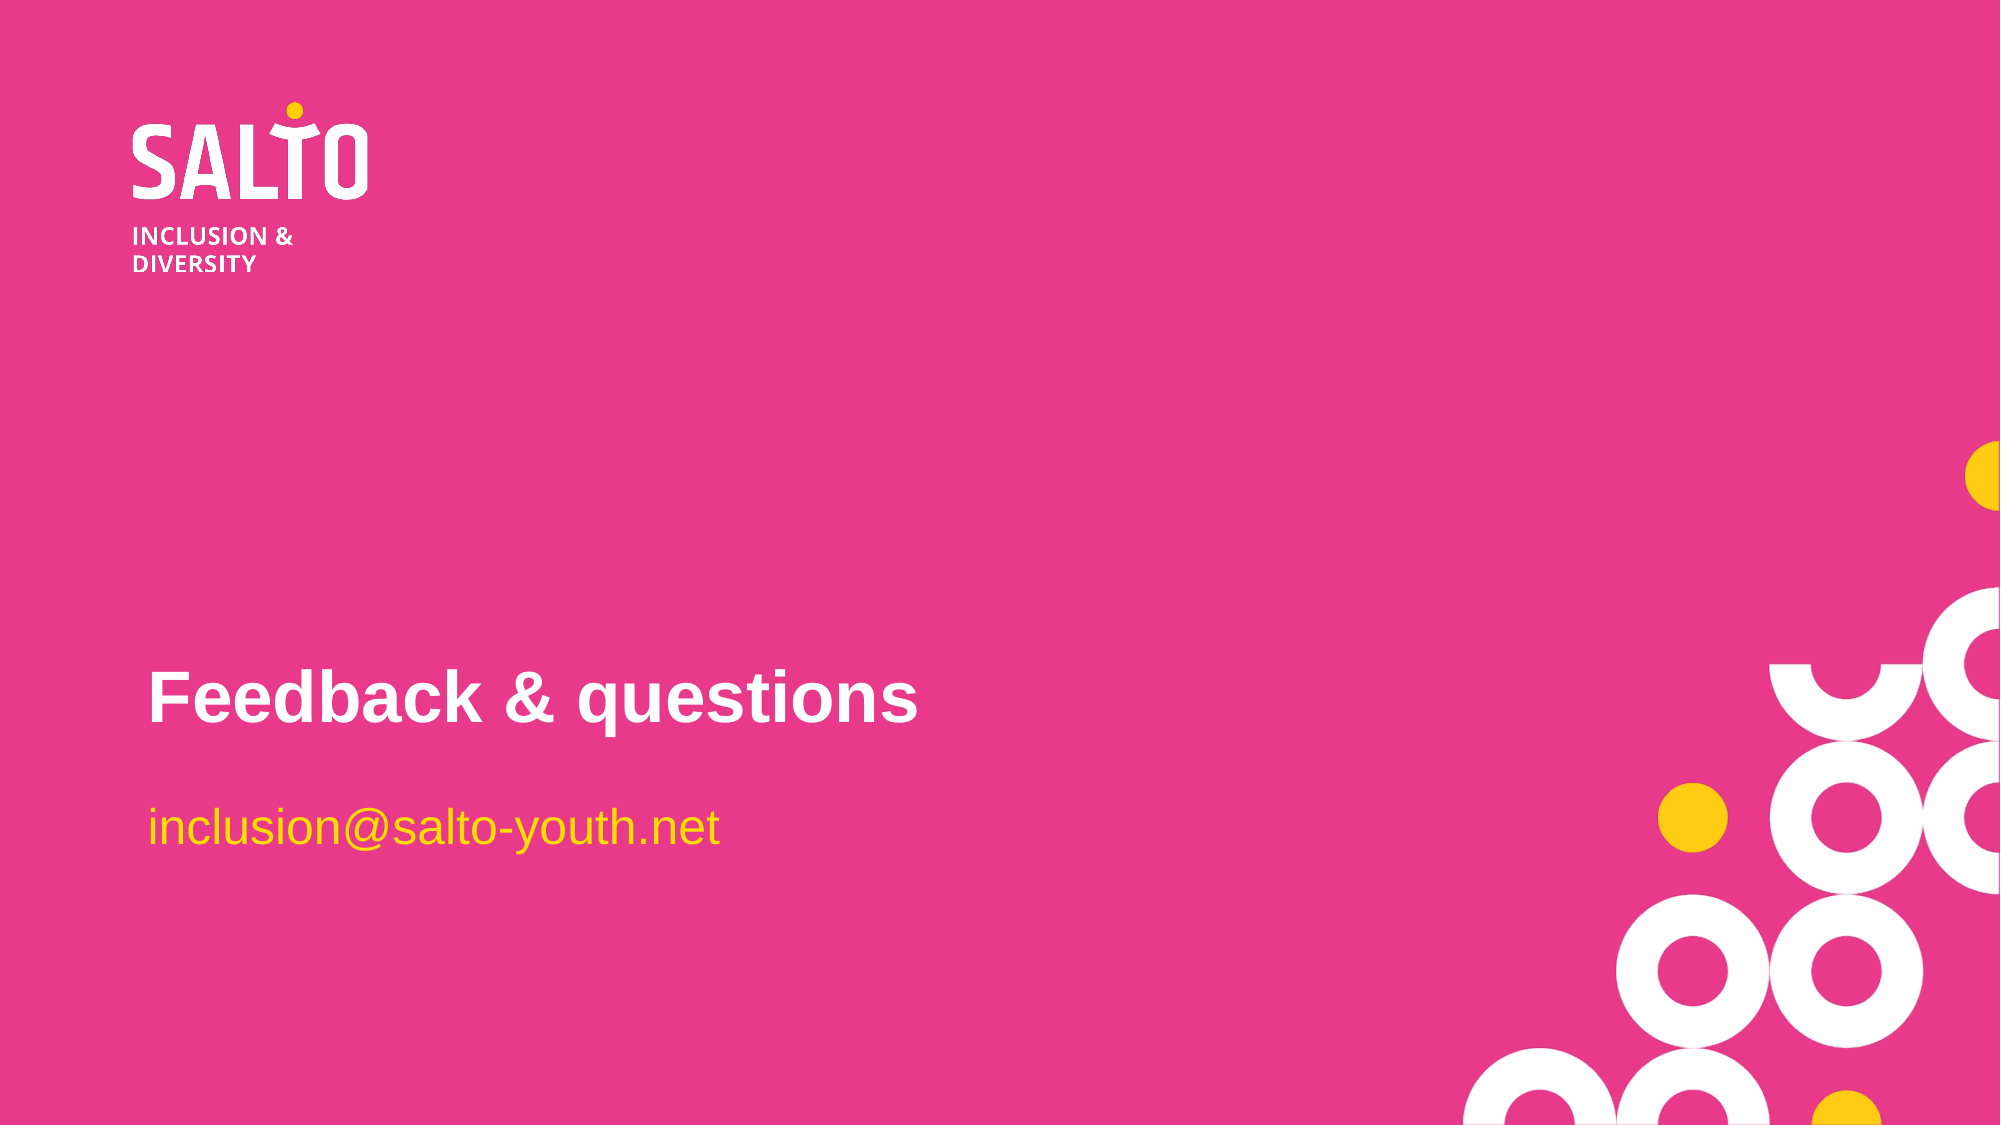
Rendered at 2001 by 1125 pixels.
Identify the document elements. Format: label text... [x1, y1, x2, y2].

picture [1463, 441, 2000, 1125]
subtitle inclusion@salto-youth.net [132, 793, 1590, 1023]
title Feedback & questions [132, 293, 1590, 746]
